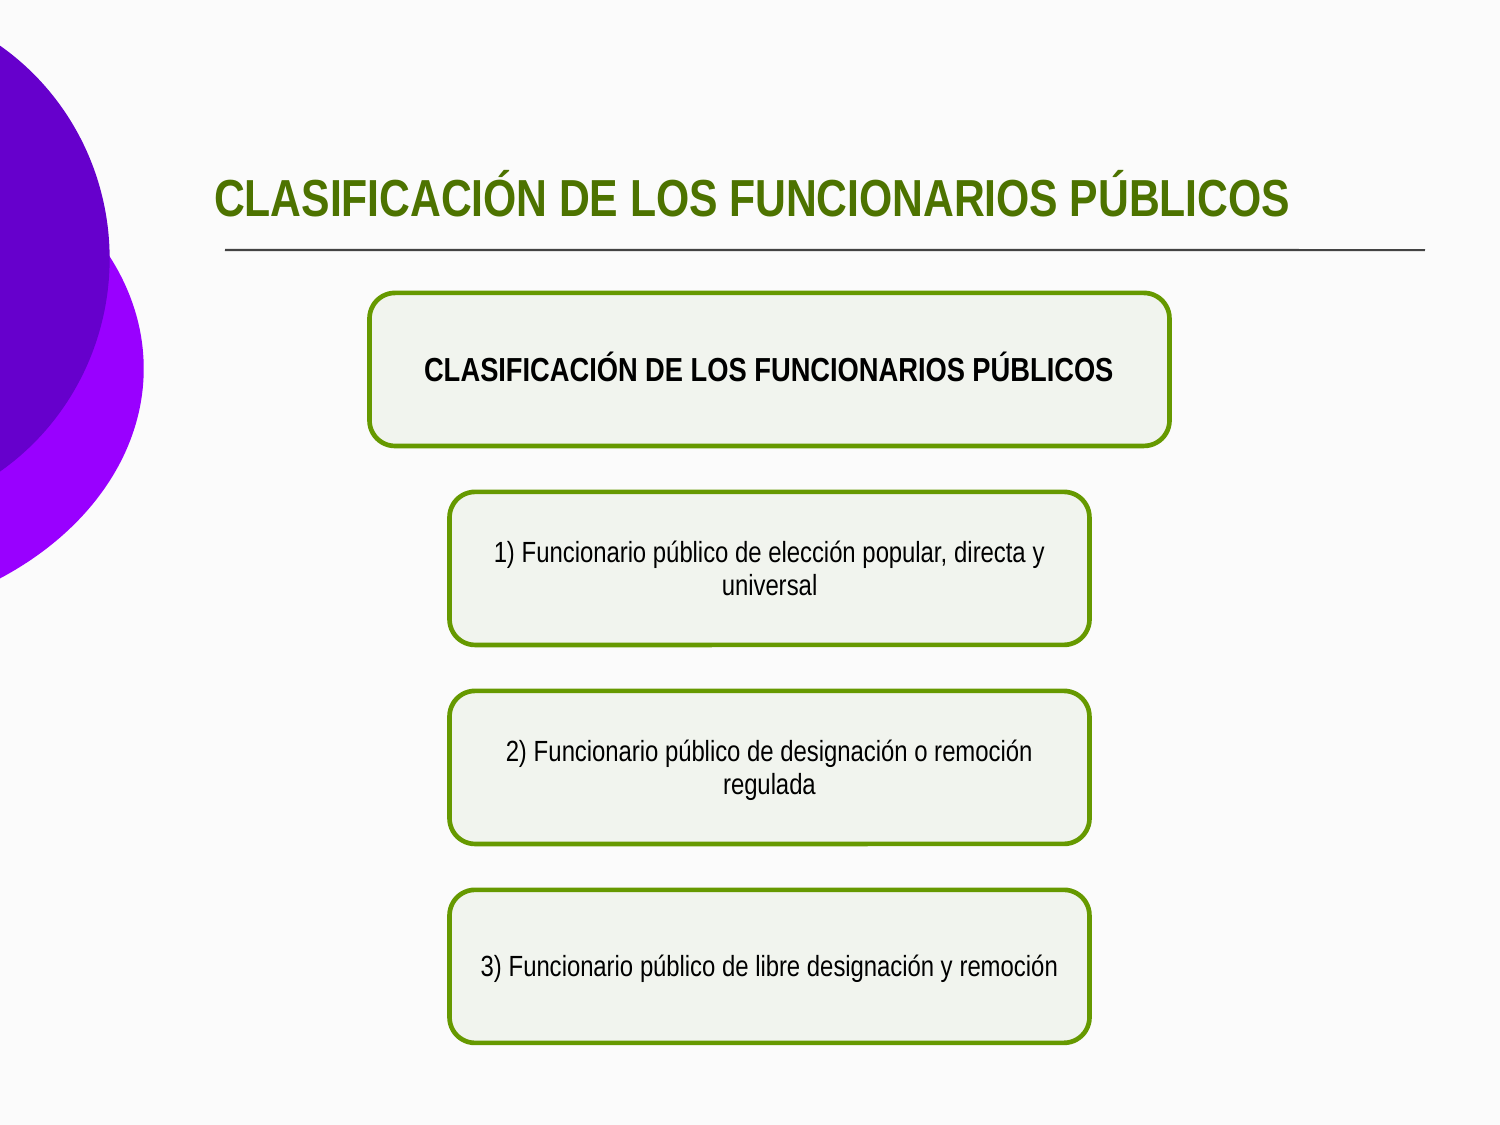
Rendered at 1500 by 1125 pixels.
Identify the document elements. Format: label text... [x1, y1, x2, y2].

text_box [269, 292, 1270, 1044]
title CLASIFICACIÓN DE LOS FUNCIONARIOS PÚBLICOS [198, 46, 1473, 235]
